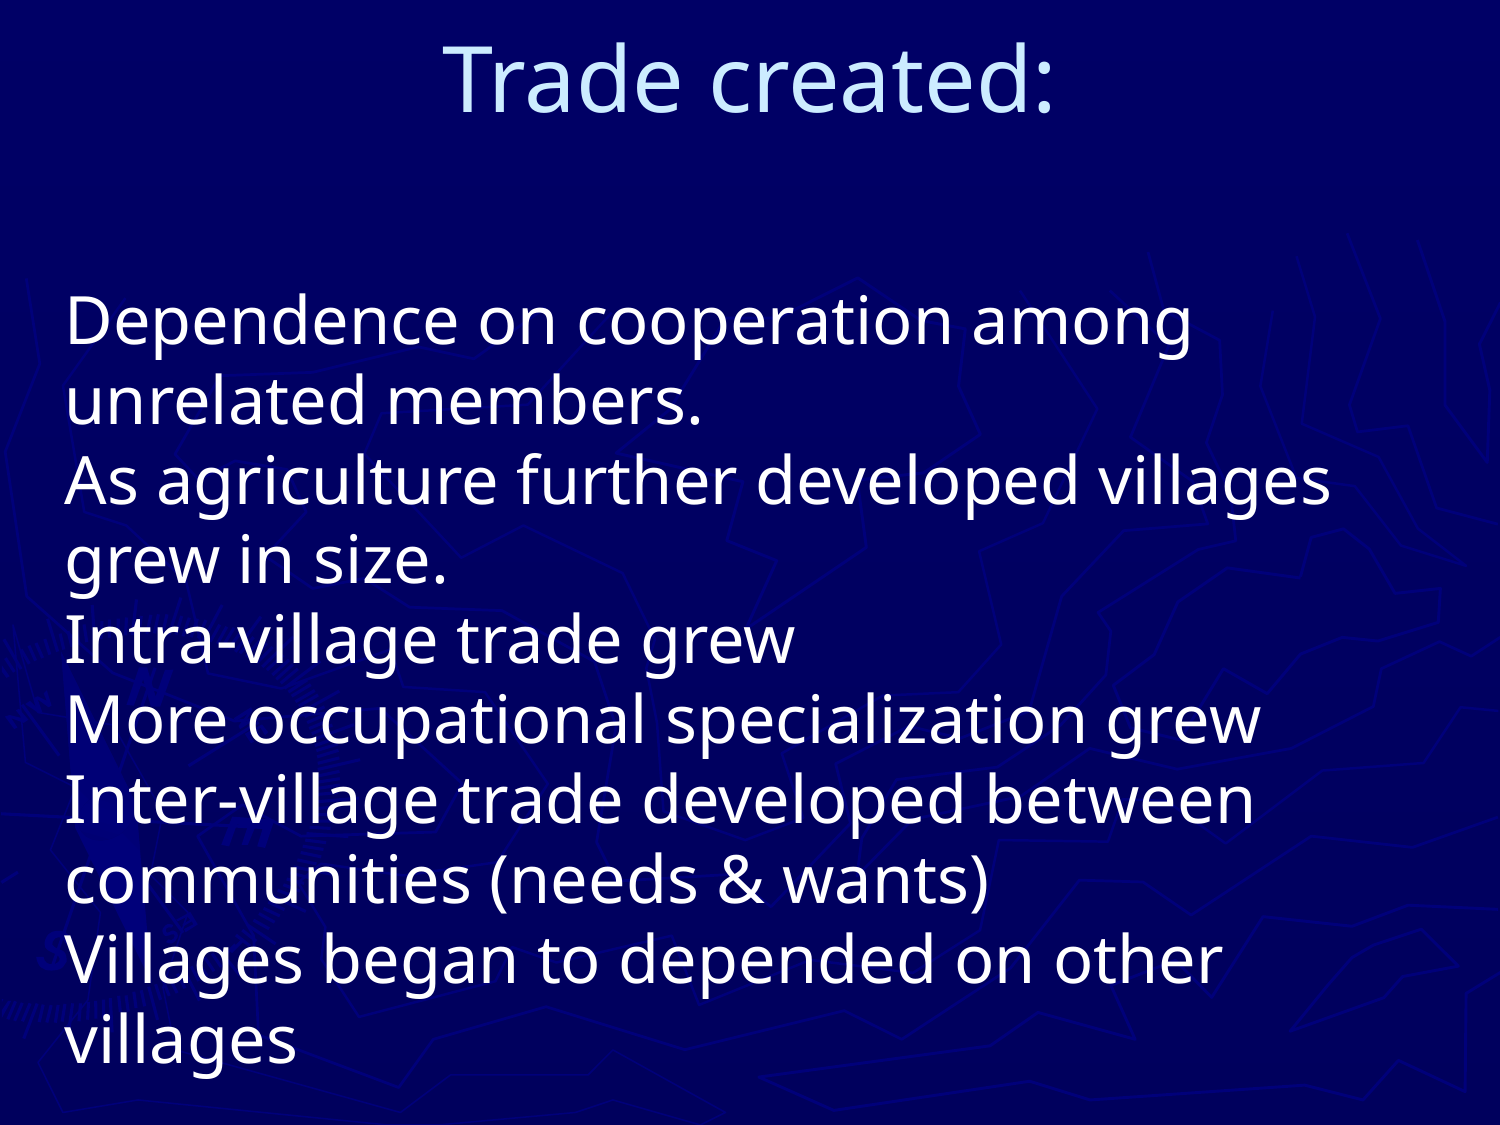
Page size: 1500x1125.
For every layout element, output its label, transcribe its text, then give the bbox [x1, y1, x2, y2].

list Dependence on cooperation among unrelated members. As agriculture further developed villages grew in size. Intra-village trade grew More occupational specialization grew Inter-village trade developed between communities (needs & wants) Villages began to depended on other villages [49, 262, 1451, 1001]
title Trade created: [49, 37, 1451, 225]
